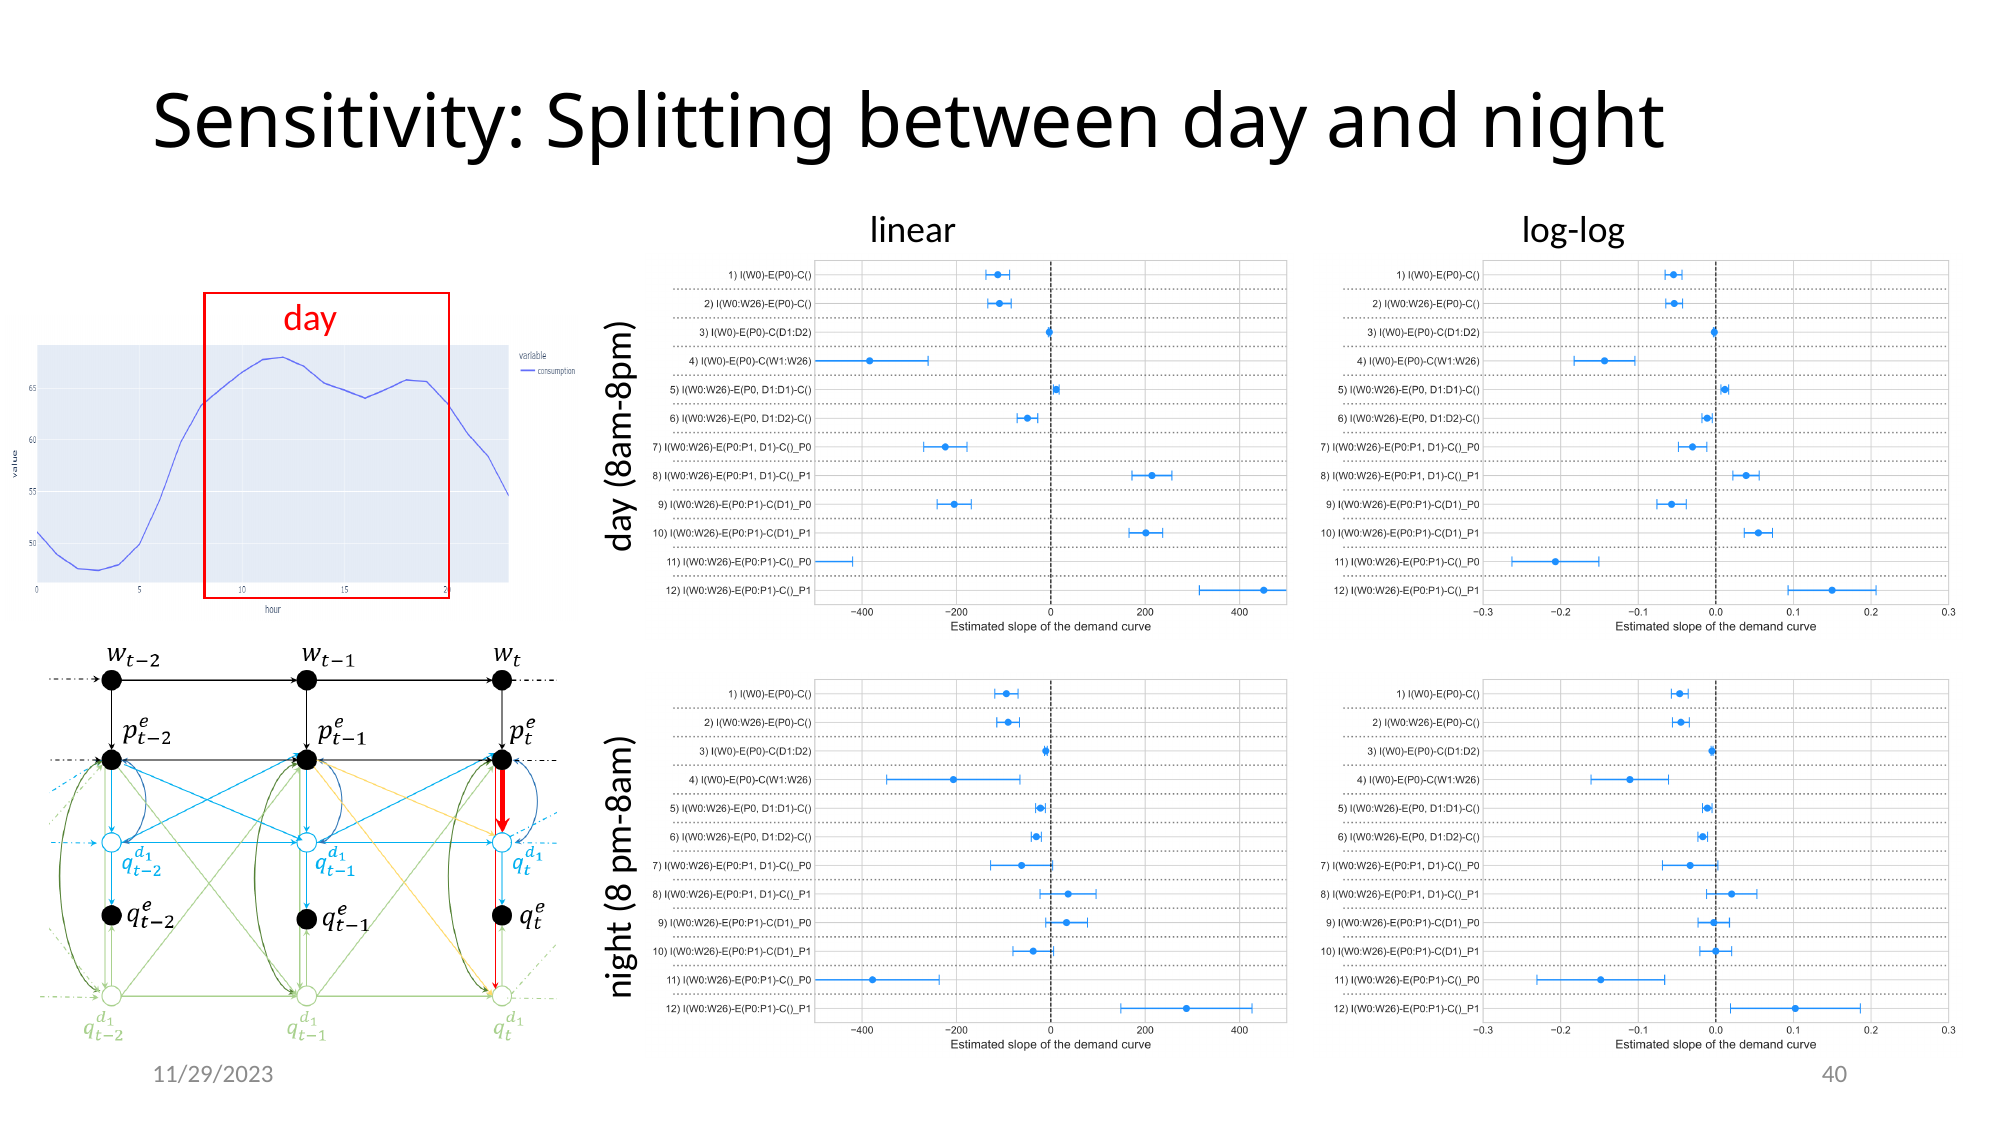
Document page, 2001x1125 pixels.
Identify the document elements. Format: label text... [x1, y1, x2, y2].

picture [1313, 672, 1963, 1058]
slide_number 40 [1412, 1058, 1863, 1103]
text_box log-log [1507, 198, 1641, 253]
title Sensitivity: Splitting between day and night [137, 59, 1863, 188]
text_box night (8 pm-8am) [585, 720, 645, 1015]
picture [645, 672, 1294, 1058]
picture [645, 253, 1294, 640]
text_box day [268, 285, 353, 293]
text_box linear [854, 198, 972, 253]
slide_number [137, 1042, 588, 1103]
text_box day (8am-8pm) [585, 305, 645, 567]
picture [1313, 253, 1963, 640]
picture [36, 642, 566, 1044]
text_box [2, 293, 579, 621]
